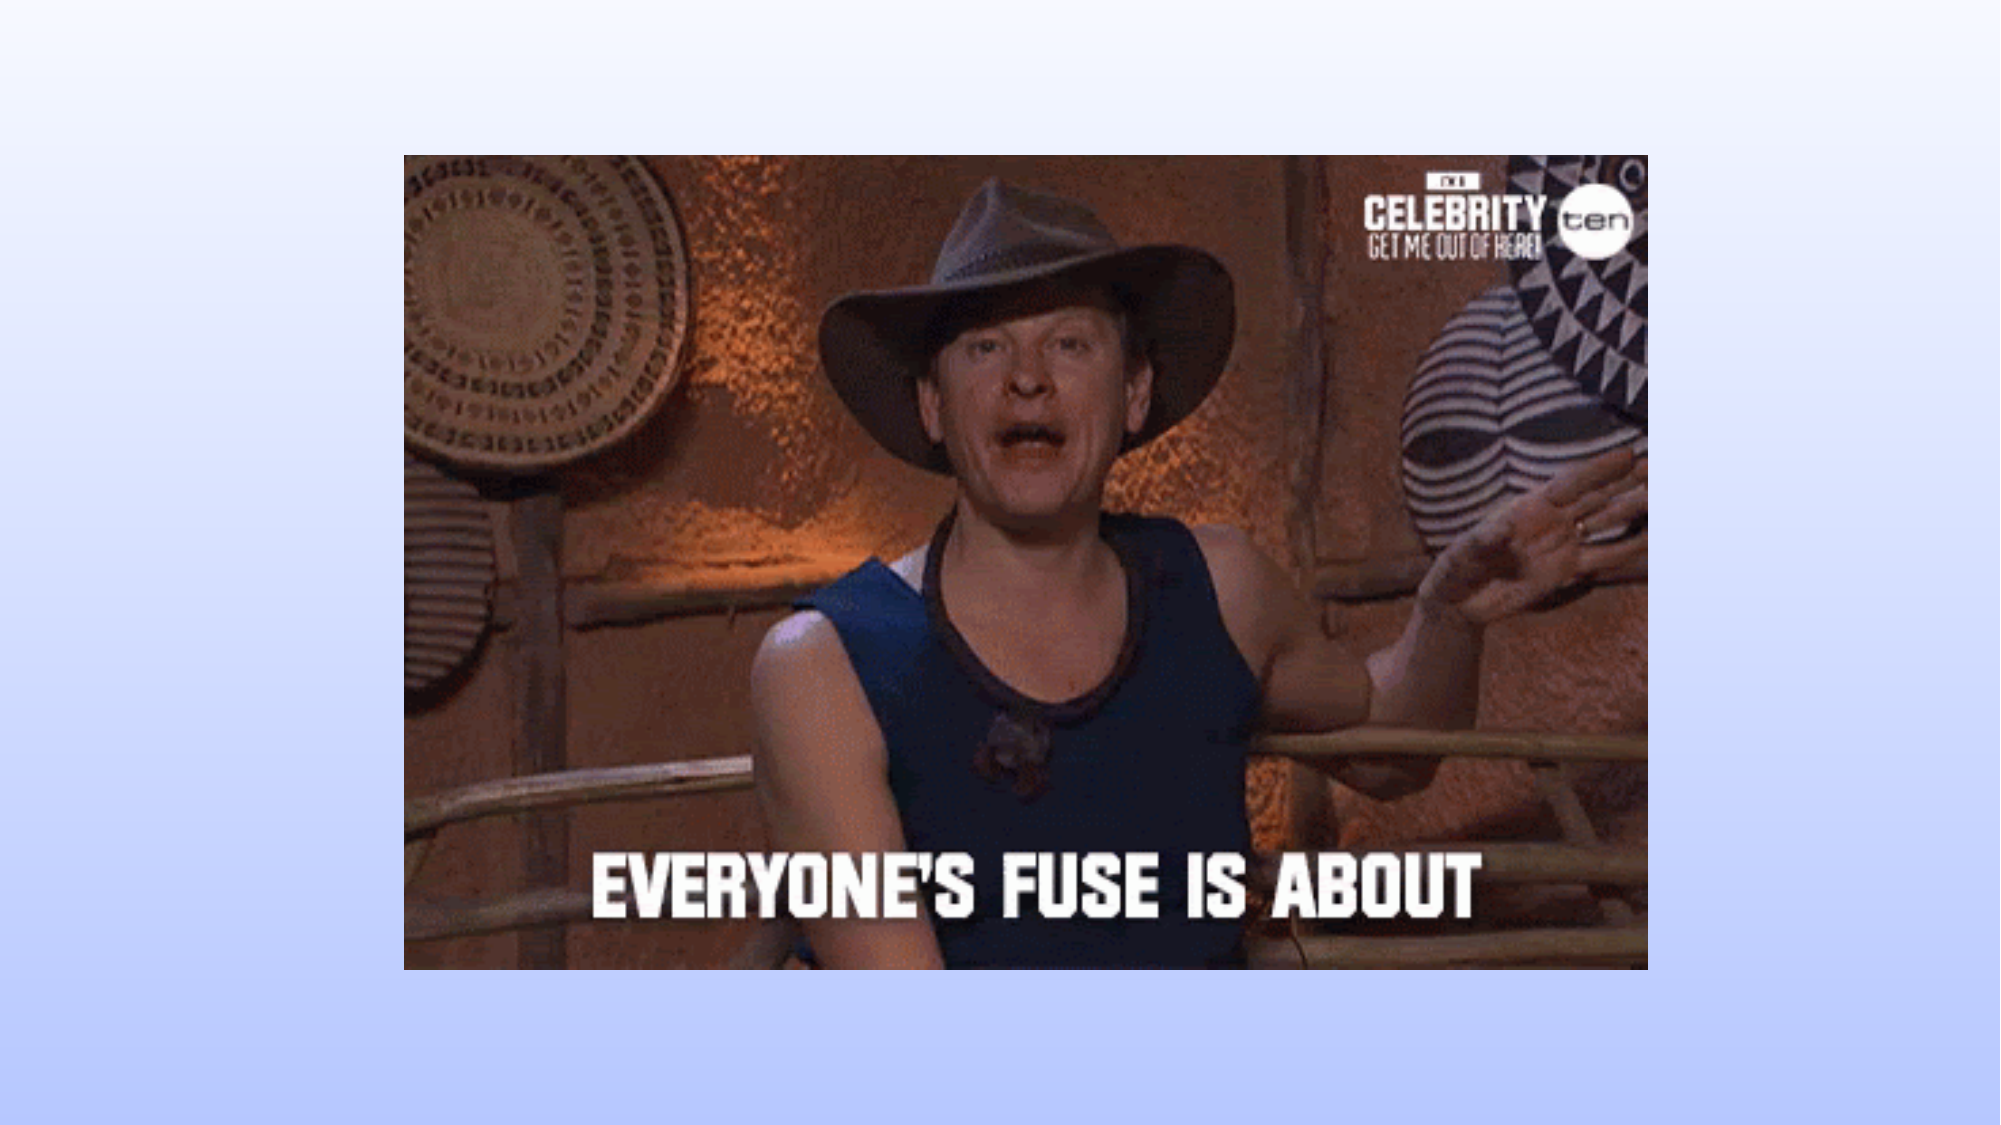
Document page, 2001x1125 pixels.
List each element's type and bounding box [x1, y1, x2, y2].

picture [403, 155, 1648, 970]
